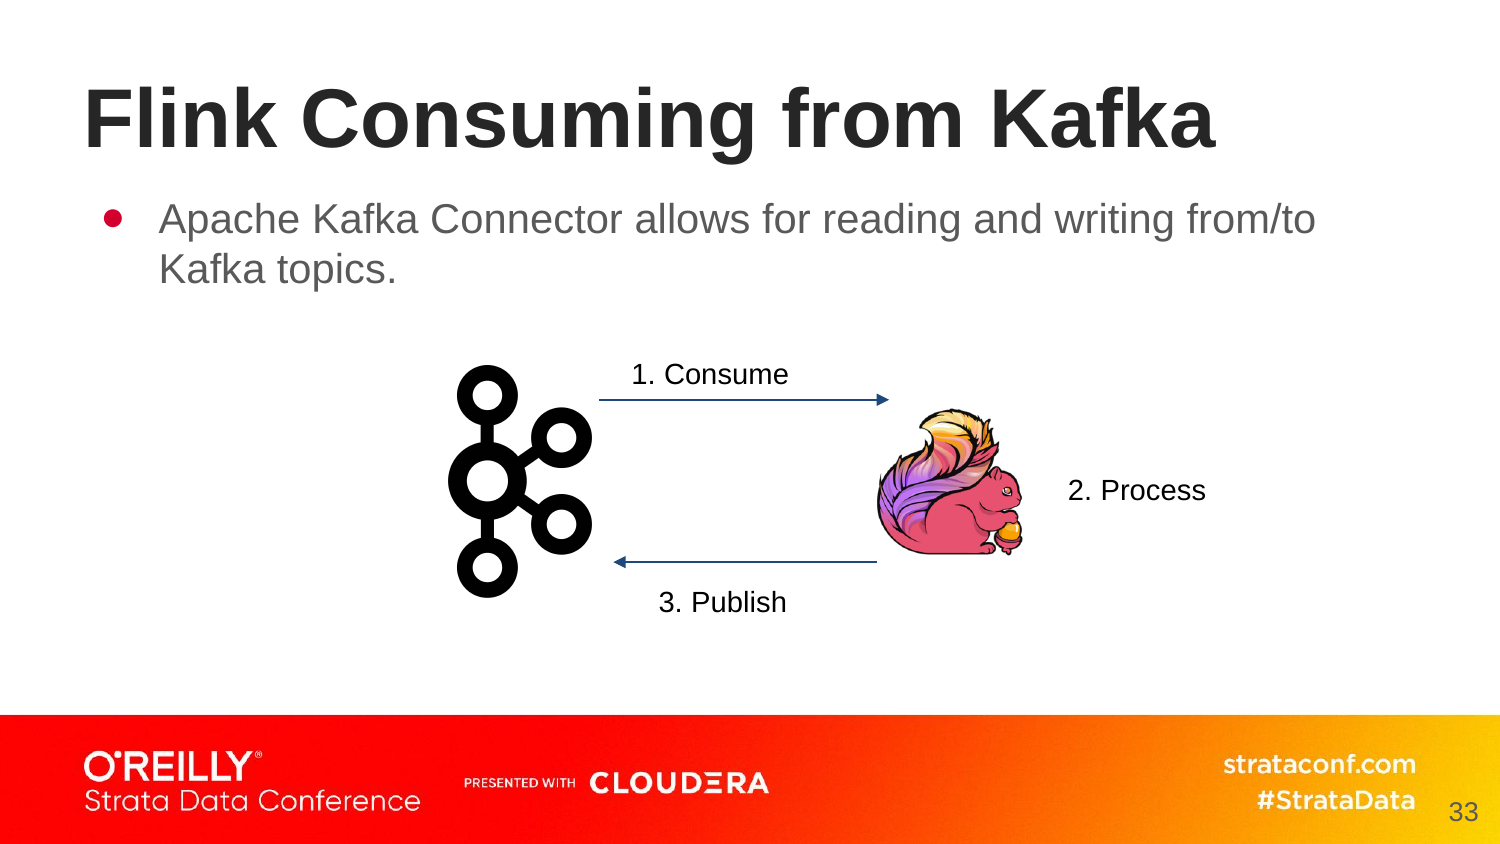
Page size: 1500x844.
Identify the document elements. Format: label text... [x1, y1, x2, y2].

list Apache Kafka Connector allows for reading and writing from/to Kafka topics. [83, 184, 1429, 308]
title Flink Consuming from Kafka [83, 68, 1429, 172]
text_box 1. Consume [616, 340, 872, 380]
picture [0, 0, 1500, 844]
text_box 2. Process [1139, 455, 1234, 496]
slide_number 33 [1403, 779, 1494, 844]
text_box 3. Publish [643, 570, 771, 608]
